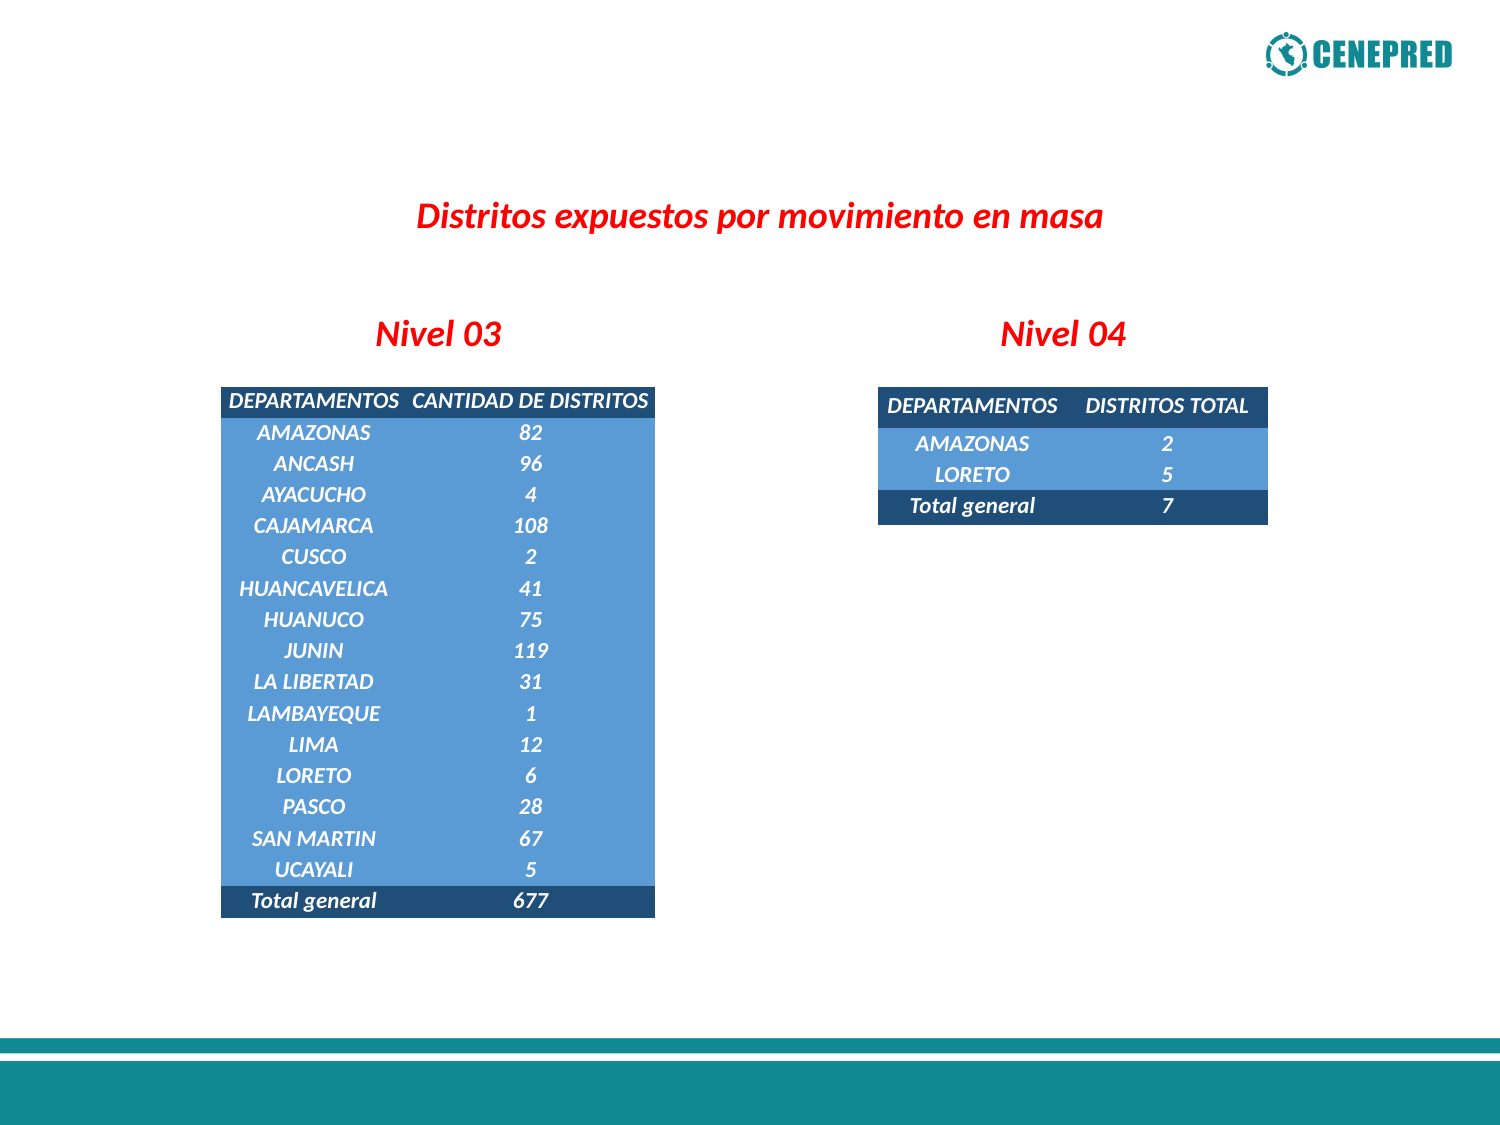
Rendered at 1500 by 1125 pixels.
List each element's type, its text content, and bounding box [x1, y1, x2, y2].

text_box Nivel 04 [985, 302, 1141, 362]
table_cell Total general [221, 886, 407, 918]
table_cell LORETO [878, 461, 1067, 490]
table_cell 677 [407, 886, 655, 918]
table_cell 2 [1067, 428, 1268, 461]
table_cell PASCO [221, 793, 407, 824]
table_cell HUANCAVELICA [221, 574, 407, 605]
table_cell LORETO [221, 761, 407, 793]
table_cell 41 [407, 574, 655, 605]
table_cell 4 [407, 480, 655, 512]
table_cell 28 [407, 793, 655, 824]
table_cell 82 [407, 418, 655, 449]
table_cell 6 [407, 761, 655, 793]
table_cell 75 [407, 605, 655, 636]
table_cell AMAZONAS [221, 418, 407, 449]
table_cell LIMA [221, 730, 407, 761]
table_header CANTIDAD DE DISTRITOS [407, 387, 655, 418]
table_cell 67 [407, 824, 655, 855]
table_cell AMAZONAS [878, 428, 1067, 461]
table_cell 31 [407, 668, 655, 699]
table_cell 108 [407, 512, 655, 543]
table_cell CAJAMARCA [221, 512, 407, 543]
table_cell 5 [1067, 461, 1268, 490]
text_box Distritos expuestos por movimiento en masa [401, 183, 1120, 244]
table_cell 5 [407, 855, 655, 886]
table_header DEPARTAMENTOS [878, 387, 1067, 428]
table_cell 96 [407, 449, 655, 480]
picture [0, 0, 1500, 1125]
table_cell AYACUCHO [221, 480, 407, 512]
text_box Nivel 03 [360, 302, 516, 362]
table_cell 12 [407, 730, 655, 761]
table_cell Total general [878, 490, 1067, 525]
table_header DEPARTAMENTOS [221, 387, 407, 418]
table_cell HUANUCO [221, 605, 407, 636]
table_cell ANCASH [221, 449, 407, 480]
table_cell LAMBAYEQUE [221, 699, 407, 730]
table_header DISTRITOS TOTAL [1067, 387, 1268, 428]
table_cell 2 [407, 543, 655, 574]
table_cell 1 [407, 699, 655, 730]
table_cell 119 [407, 636, 655, 668]
table_cell UCAYALI [221, 855, 407, 886]
table_cell 7 [1067, 490, 1268, 525]
table_cell CUSCO [221, 543, 407, 574]
table_cell LA LIBERTAD [221, 668, 407, 699]
table_cell SAN MARTIN [221, 824, 407, 855]
table_cell JUNIN [221, 636, 407, 668]
